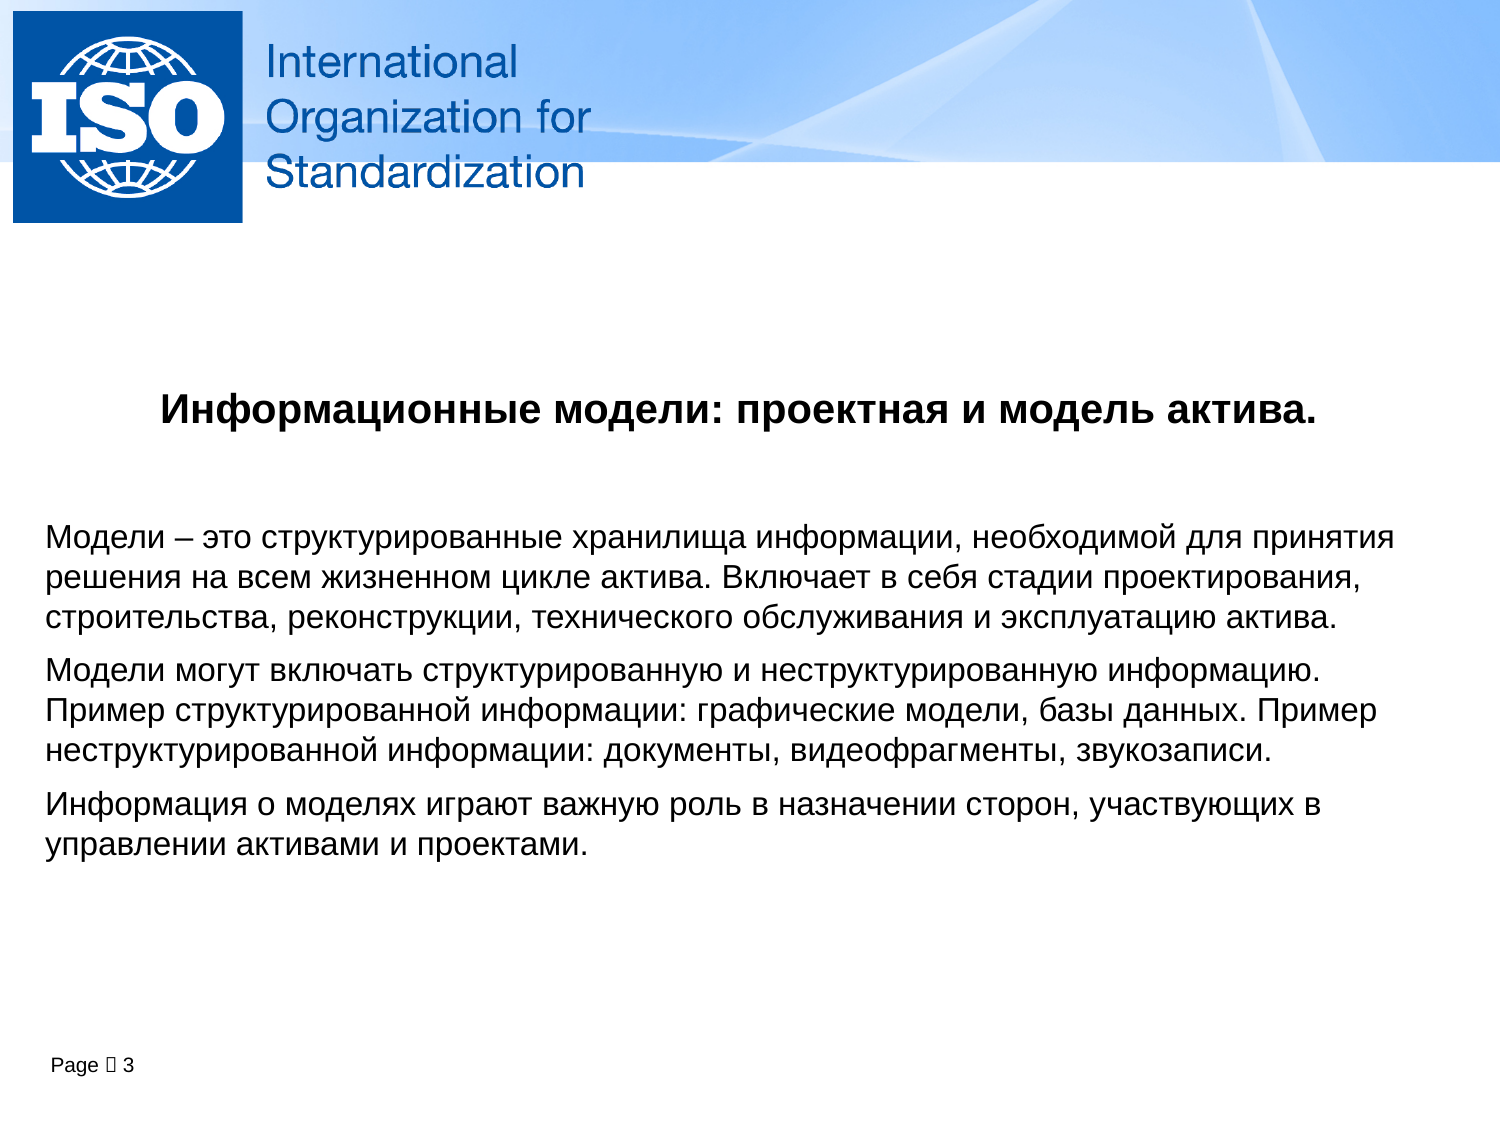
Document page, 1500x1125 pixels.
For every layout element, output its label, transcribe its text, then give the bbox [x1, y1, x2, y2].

picture [0, 0, 1500, 1125]
list Информационные модели: проектная и модель актива. Модели – это структурированные хранилища информации, необходимой для принятия решения на всем жизненном цикле актива. Включает в себя стадии проектирования, строительства, реконструкции, технического обслуживания и эксплуатацию актива. Модели могут включать структурированную и неструктурированную информацию. Пример структурированной информации: графические модели, базы данных. Пример неструктурированной информации: документы, видеофрагменты, звукозаписи. Информация о моделях играют важную роль в назначении сторон, участвующих в управлении активами и проектами. [45, 289, 1445, 1085]
